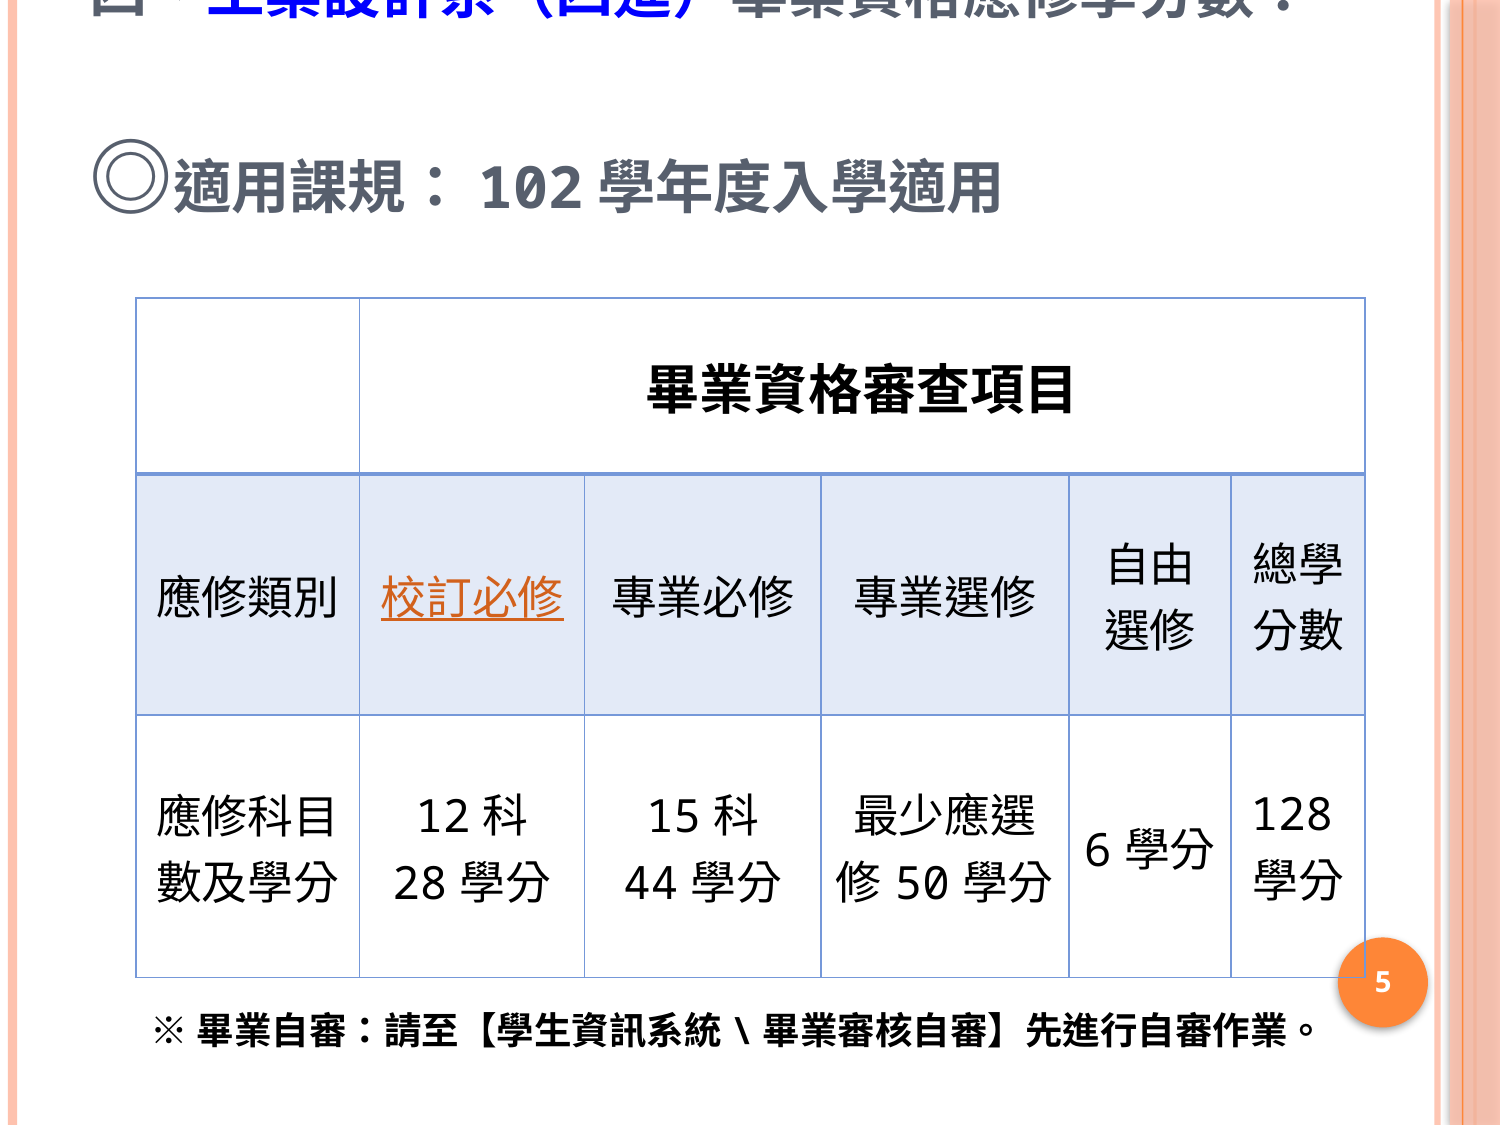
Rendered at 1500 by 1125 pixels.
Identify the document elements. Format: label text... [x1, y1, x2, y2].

table_cell 校訂必修 [360, 476, 584, 714]
text_box ※畢業自審：請至【學生資訊系統\畢業審核自審】先進行自審作業。 [135, 999, 1365, 1060]
table_cell 最少應選修50學分 [822, 716, 1068, 977]
slide_number 5 [1333, 940, 1434, 1027]
table_cell 128學分 [1232, 716, 1364, 977]
table_header [137, 299, 359, 472]
table_cell 總學 分數 [1232, 476, 1364, 714]
table_cell 12科 28學分 [360, 716, 584, 977]
table_cell 應修類別 [137, 476, 359, 714]
table_cell 6學分 [1070, 716, 1230, 977]
title 四、工業設計系（四進）畢業資格應修學分數： ◎適用課規：102學年度入學適用 [75, 45, 1300, 233]
table_cell 專業必修 [585, 476, 820, 714]
table_cell 自由 選修 [1070, 476, 1230, 714]
table_cell 應修科目數及學分 [137, 716, 359, 977]
table_cell 15科 44學分 [585, 716, 820, 977]
table_cell 專業選修 [822, 476, 1068, 714]
table_header 畢業資格審查項目 [360, 299, 1364, 472]
